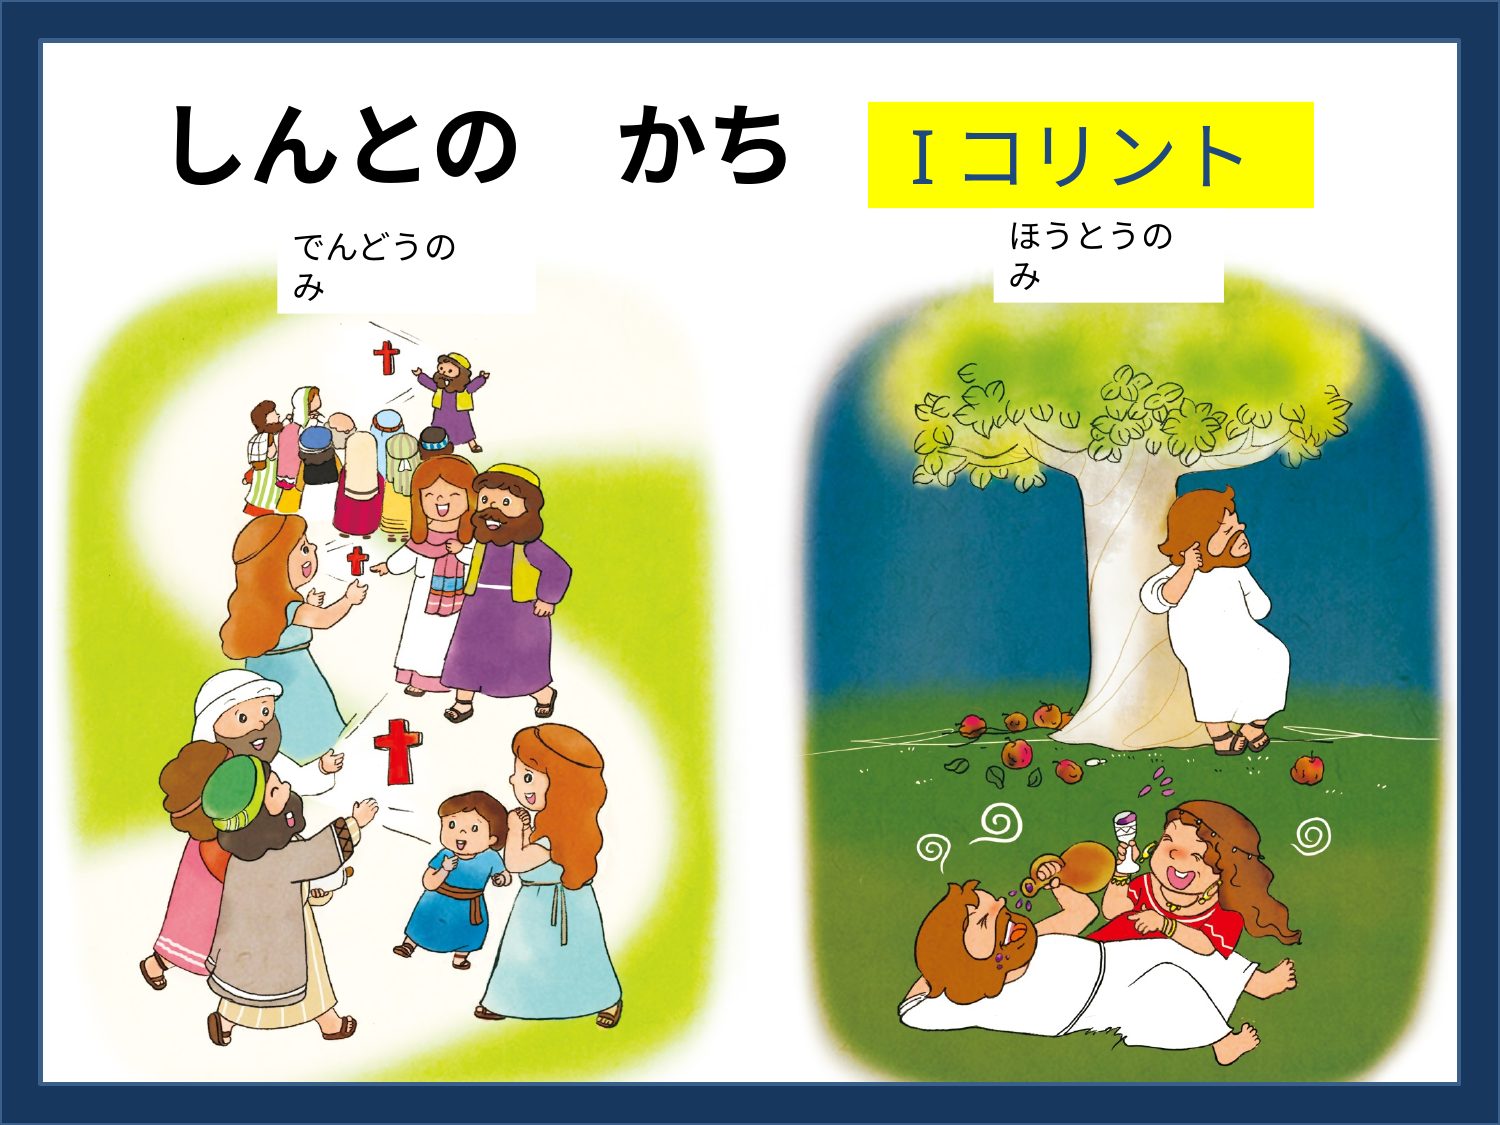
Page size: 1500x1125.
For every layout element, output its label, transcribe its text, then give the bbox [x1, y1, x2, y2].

text_box [0, 0, 1500, 136]
subtitle Iコリント3:16 [868, 101, 1314, 135]
picture [0, 136, 1500, 1125]
title しんとの かち [53, 66, 904, 135]
